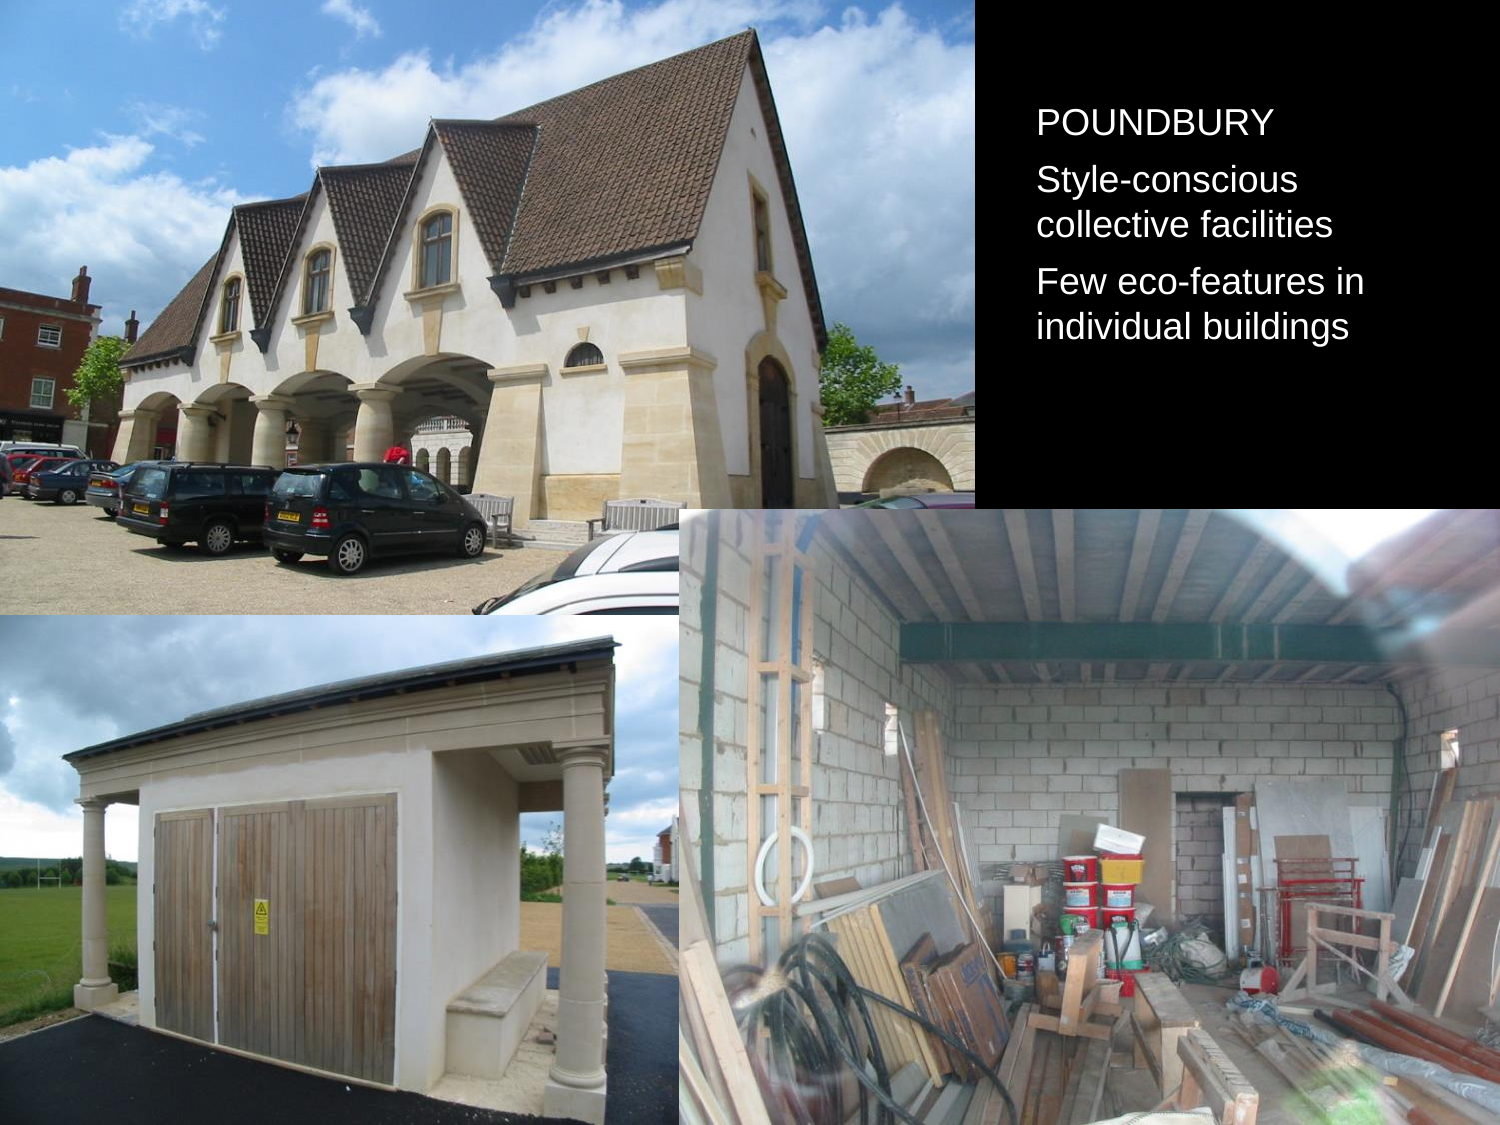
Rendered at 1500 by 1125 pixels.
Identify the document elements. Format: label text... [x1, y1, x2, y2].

picture [0, 0, 1500, 1125]
text_box POUNDBURY Style-conscious collective facilities Few eco-features in individual buildings [1021, 90, 1471, 355]
